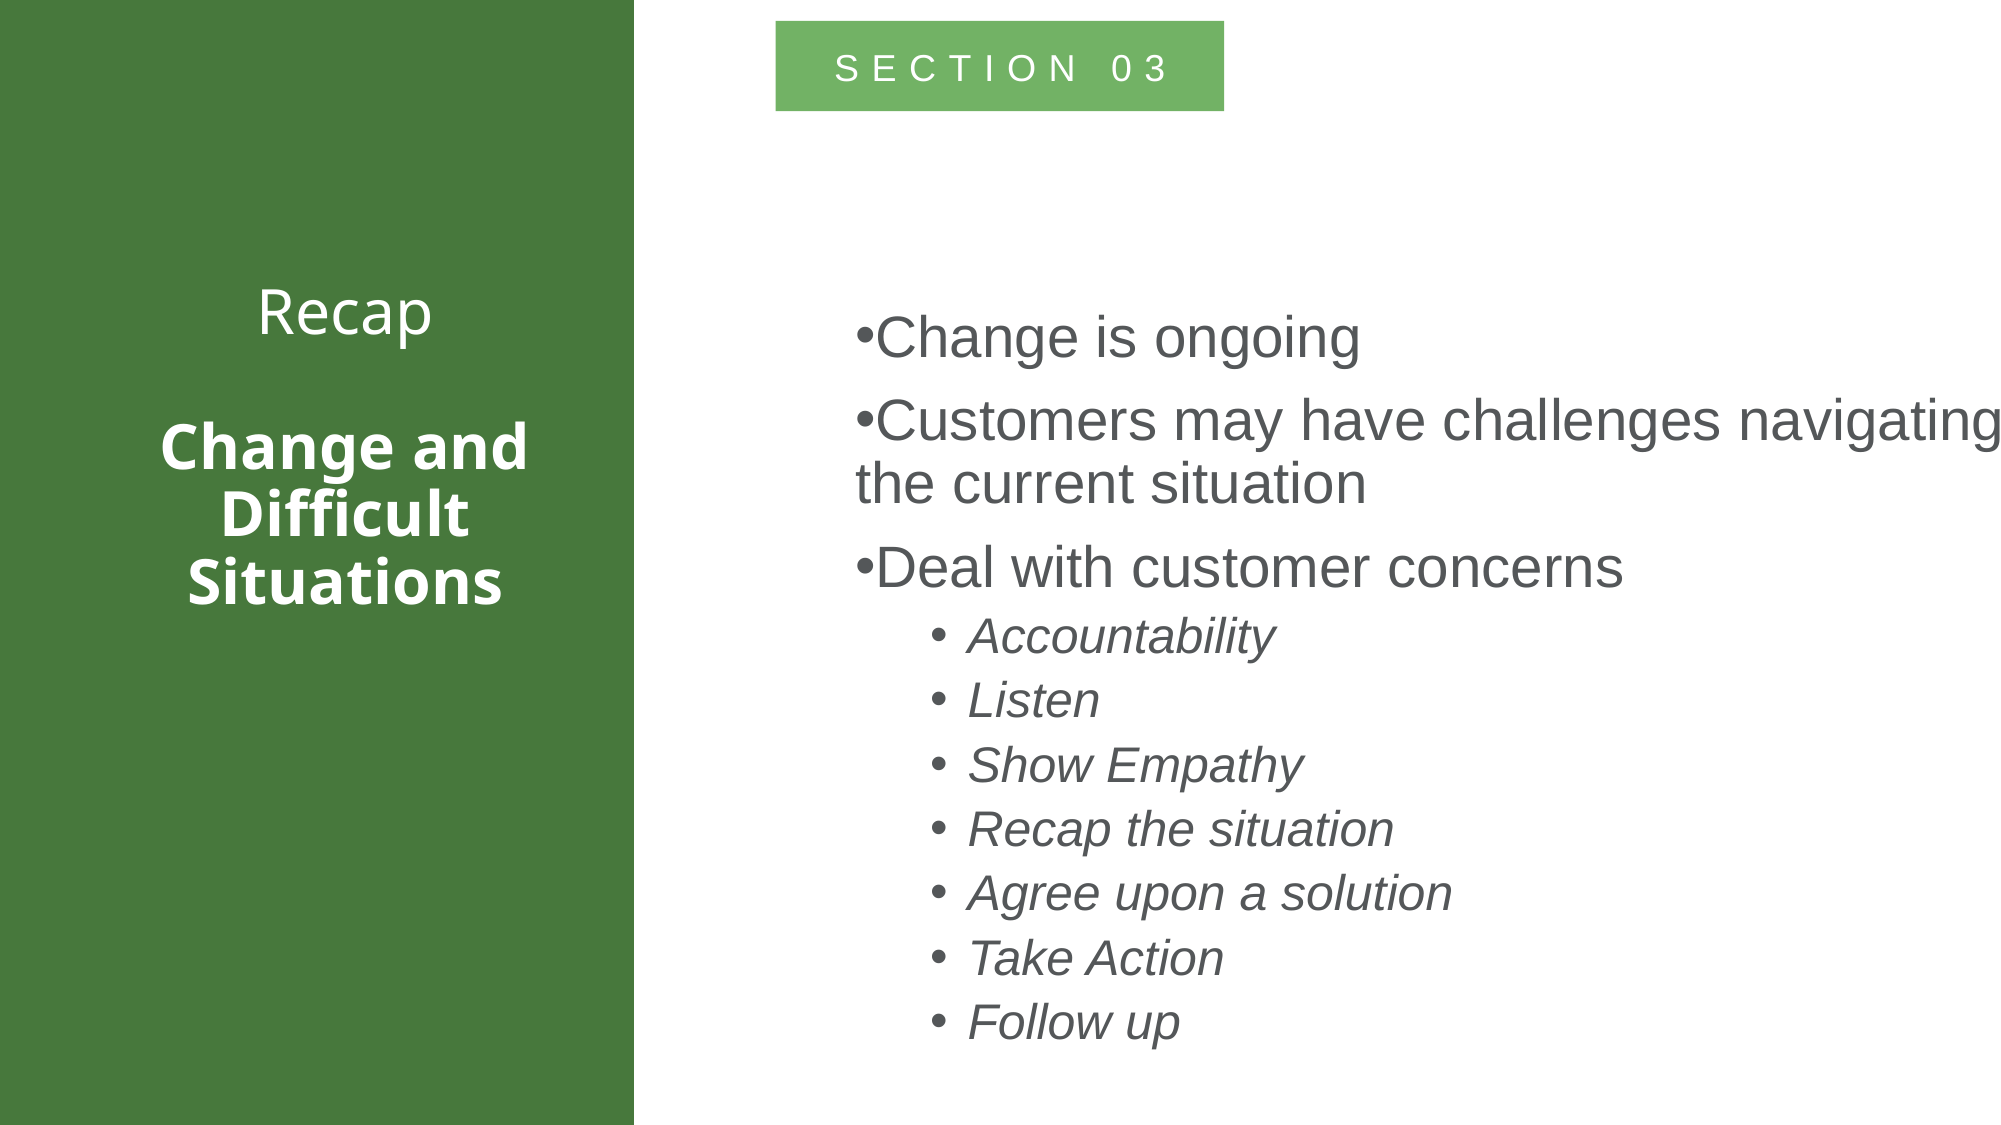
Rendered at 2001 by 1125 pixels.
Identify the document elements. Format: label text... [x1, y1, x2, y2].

title Recap Change and Difficult Situations [83, 273, 608, 724]
text_box SECTION 03 [775, 20, 1225, 112]
list Change is ongoing Customers may have challenges navigating the current situation Deal with customer concerns Accountability Listen Show Empathy Recap the situation Agree upon a solution Take Action Follow up [839, 266, 2000, 1125]
text_box [0, 0, 635, 1125]
